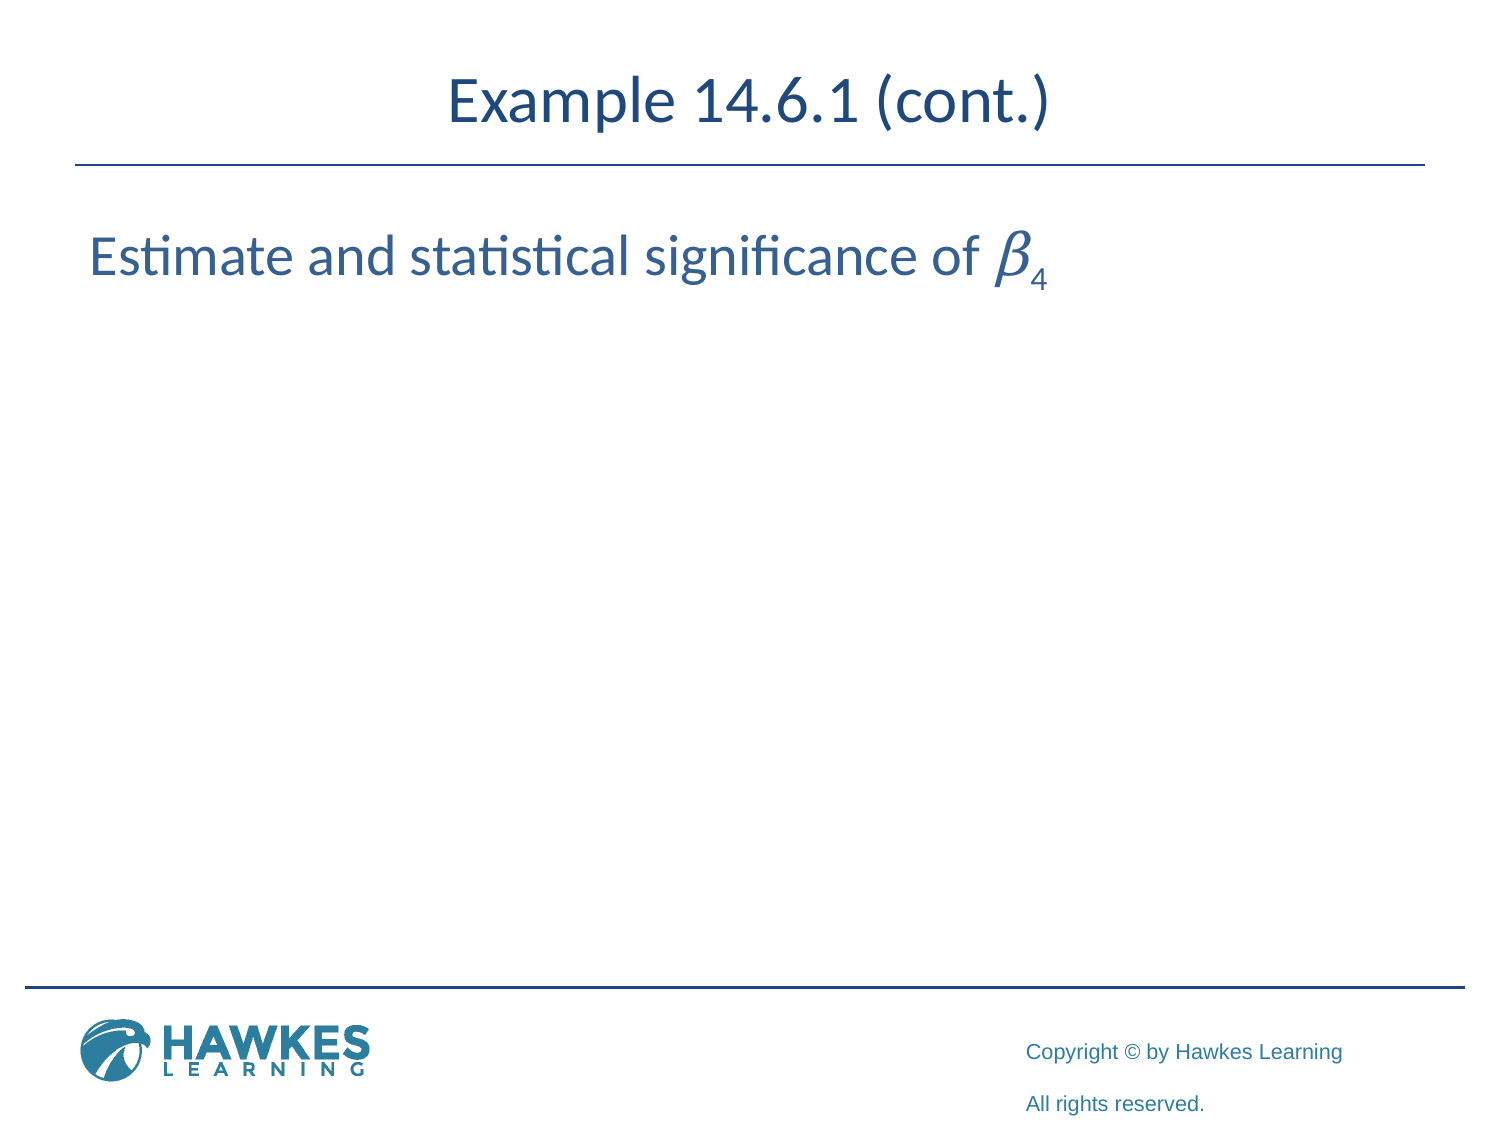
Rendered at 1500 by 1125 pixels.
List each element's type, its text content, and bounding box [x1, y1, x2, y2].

list Estimate and statistical significance of β4 [75, 210, 1425, 960]
picture [75, 1012, 375, 1088]
title Example 14.6.1 (cont.) [75, 29, 1425, 180]
